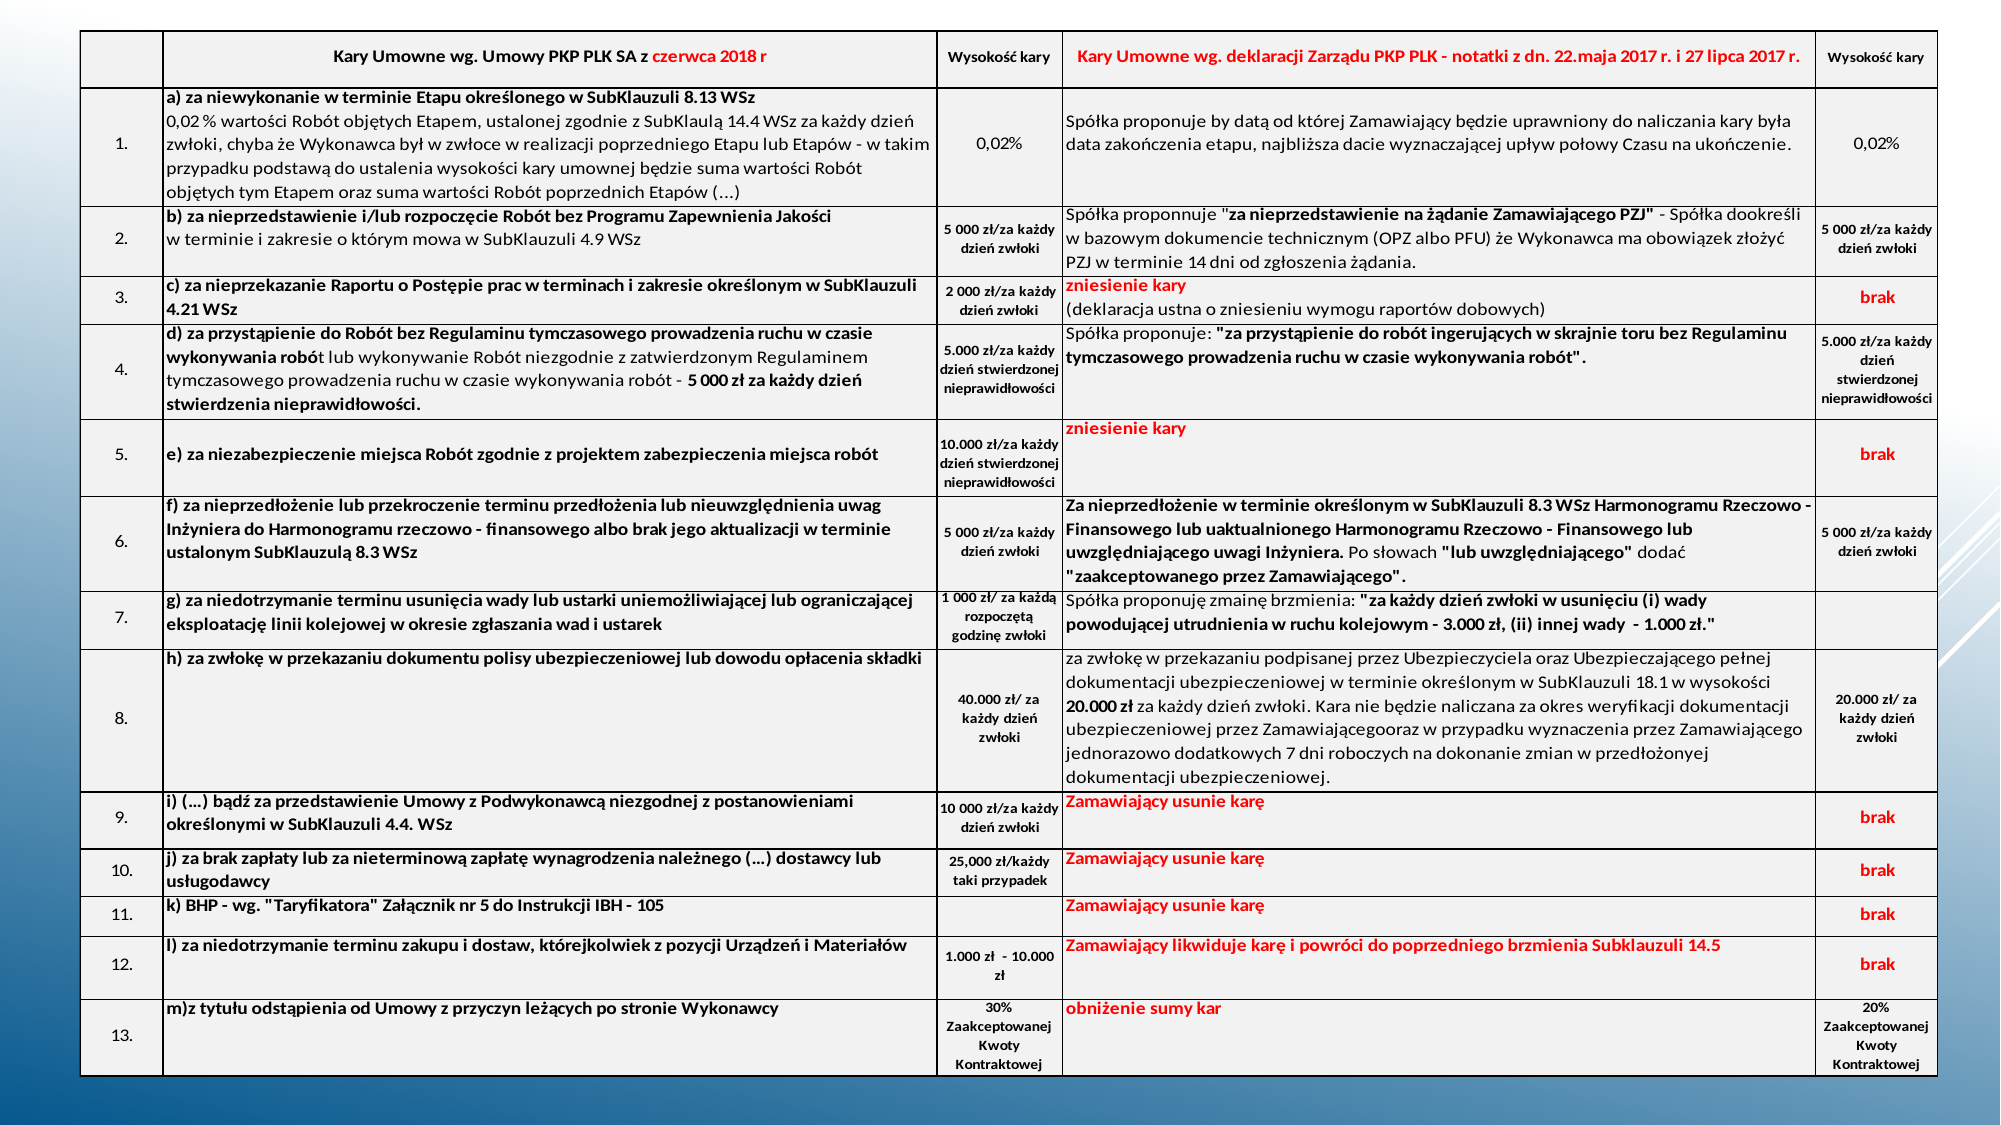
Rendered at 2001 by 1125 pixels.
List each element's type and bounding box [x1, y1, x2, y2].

picture [79, 30, 1940, 1078]
